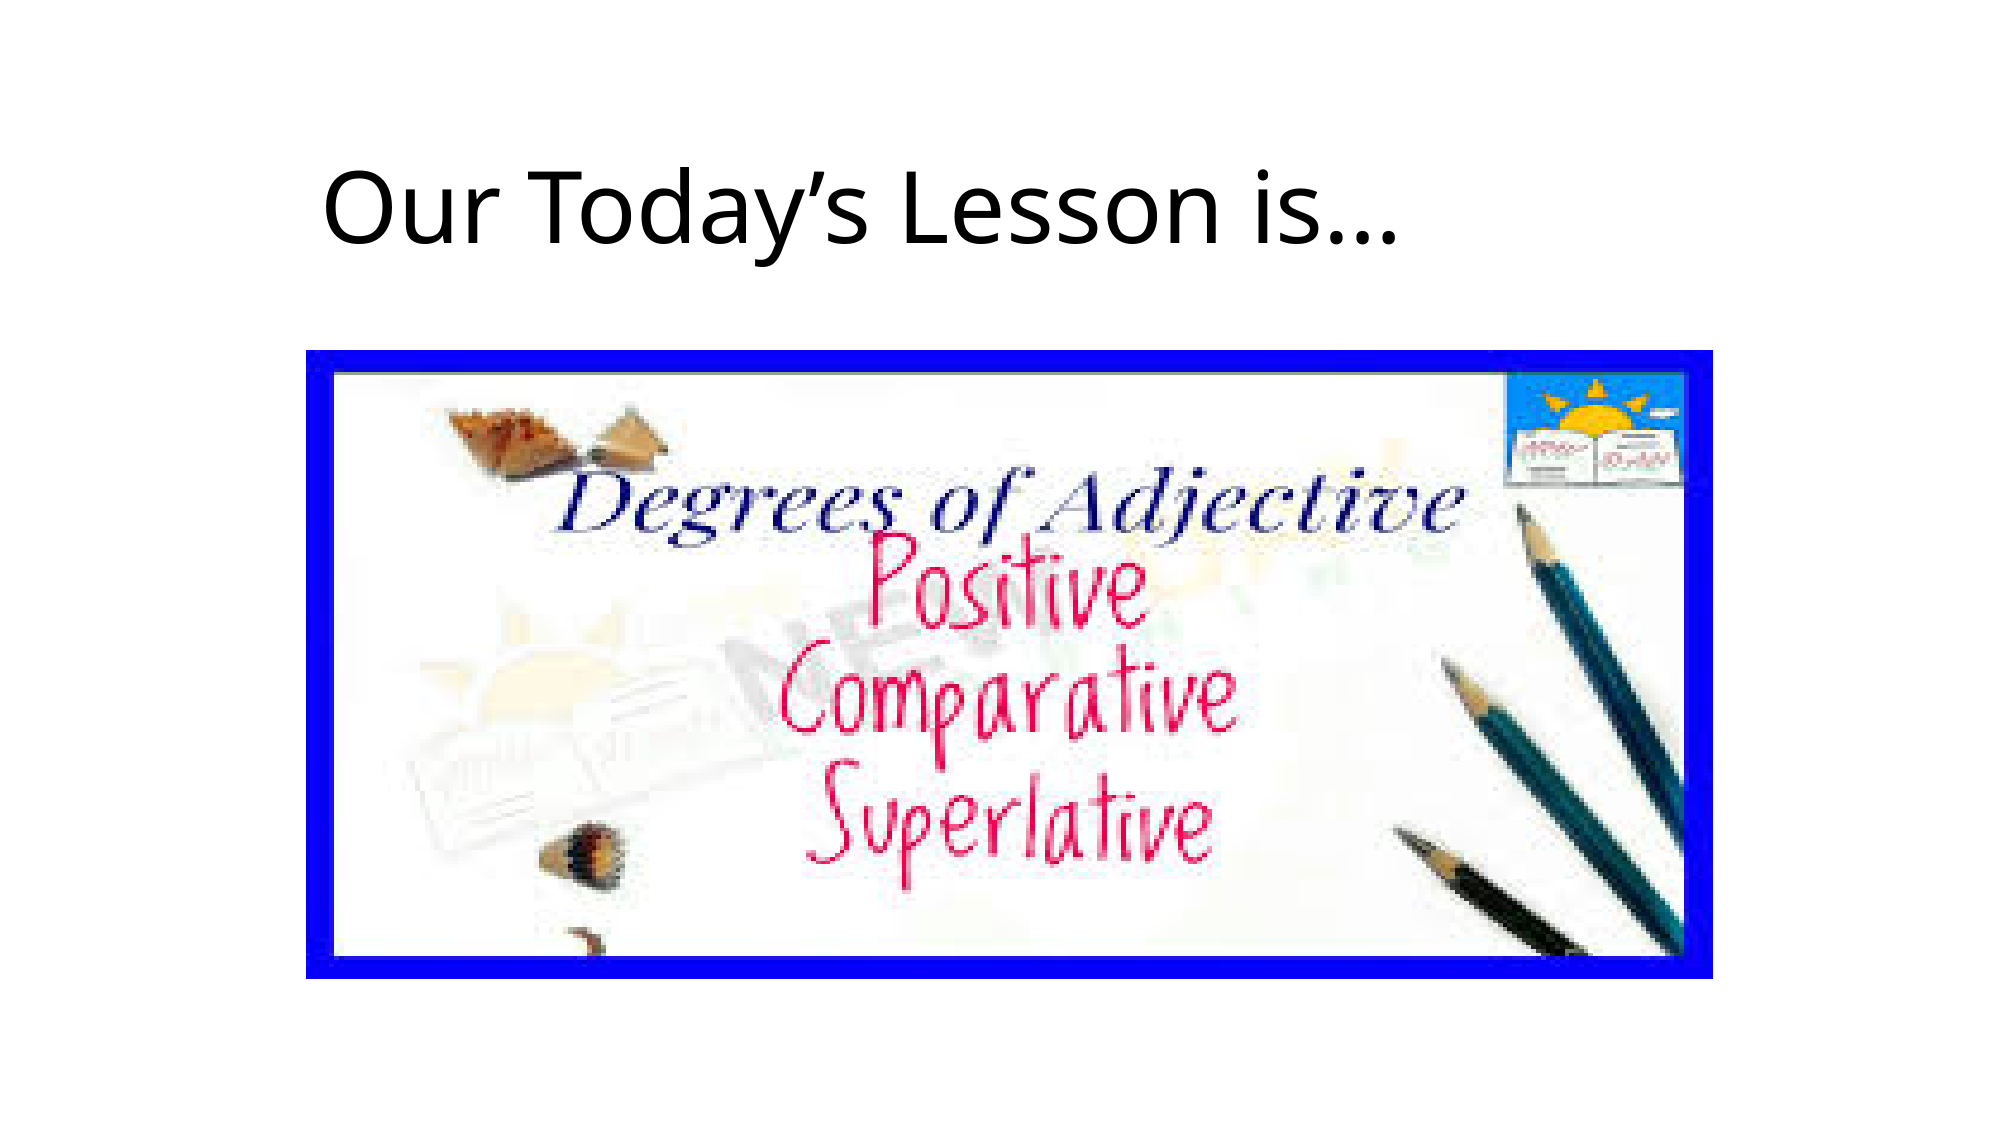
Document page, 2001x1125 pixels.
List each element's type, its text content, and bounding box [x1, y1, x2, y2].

text_box Our Today’s Lesson is… [306, 135, 1693, 271]
picture [306, 350, 1713, 980]
